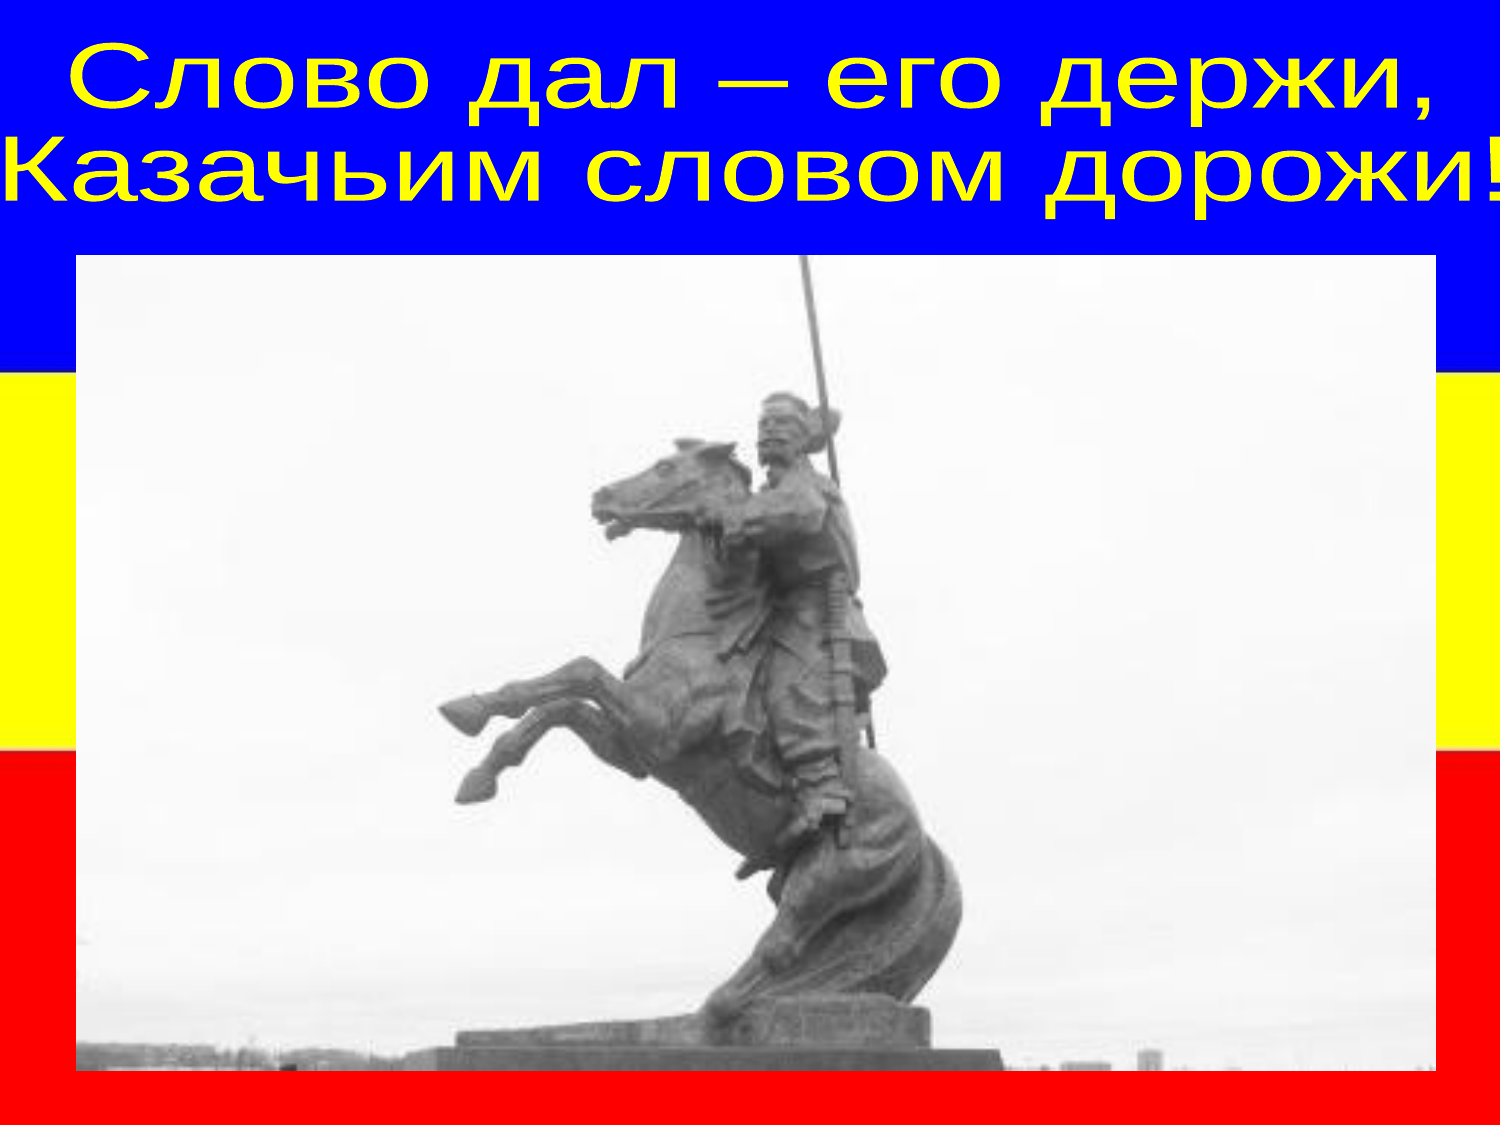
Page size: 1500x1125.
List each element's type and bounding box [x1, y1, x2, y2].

list [0, 0, 1500, 1125]
list [76, 255, 1436, 1071]
